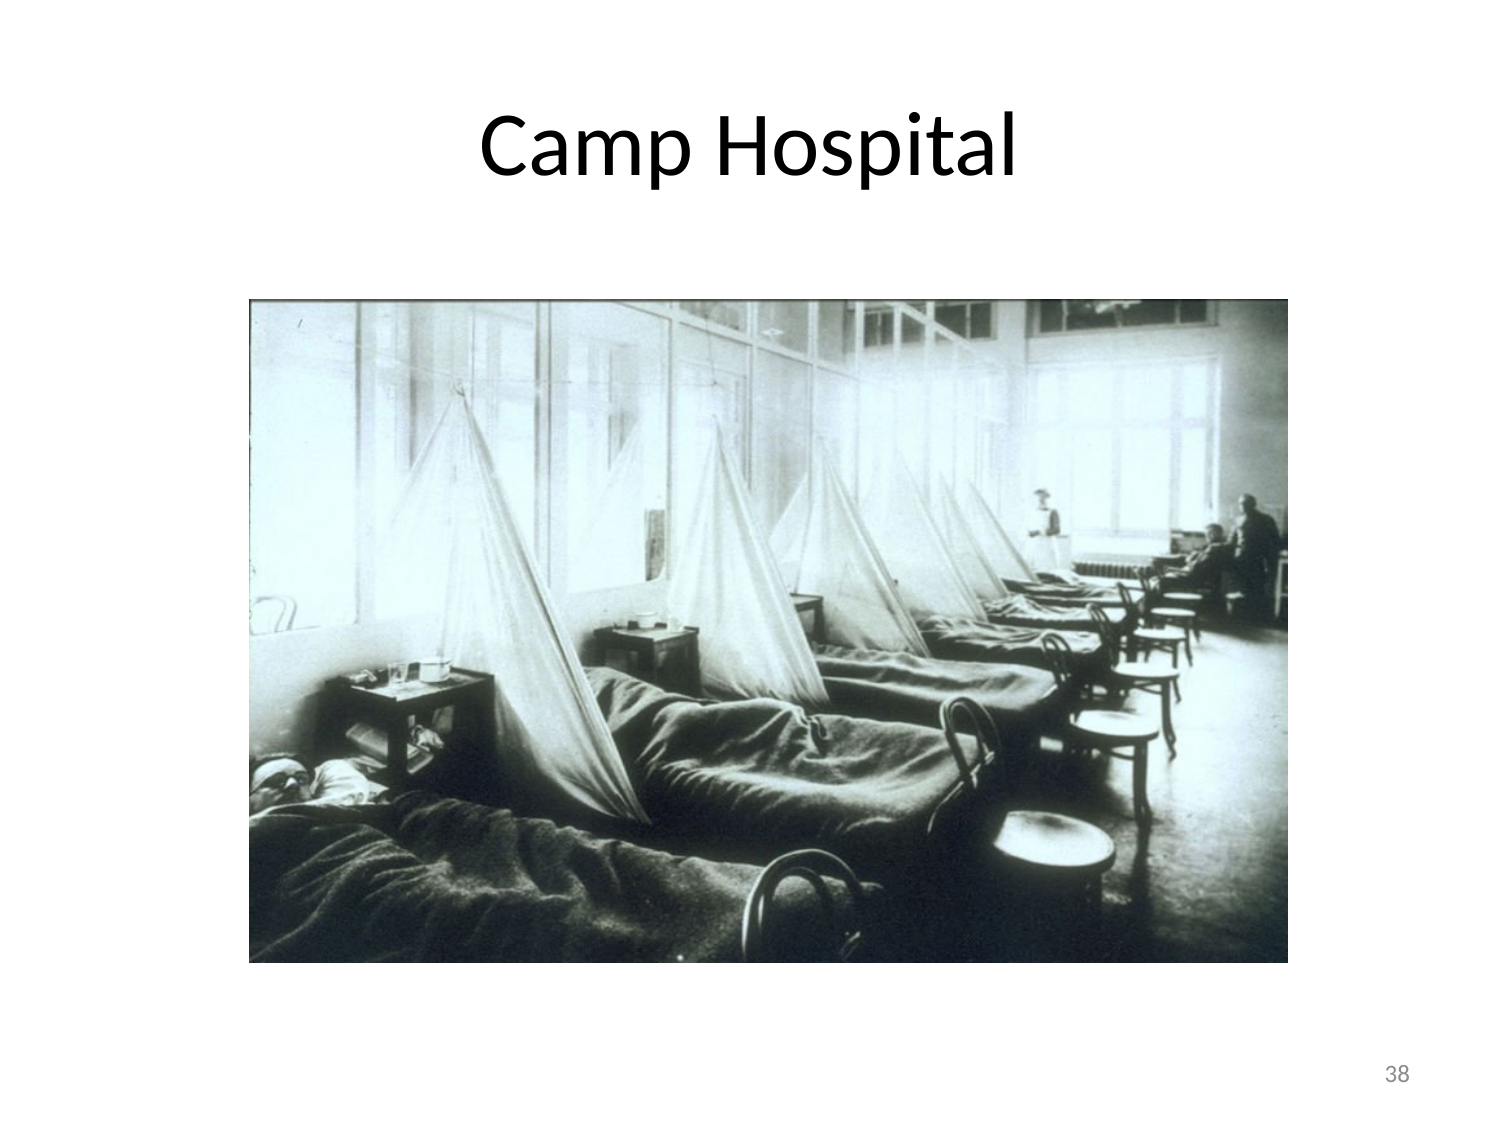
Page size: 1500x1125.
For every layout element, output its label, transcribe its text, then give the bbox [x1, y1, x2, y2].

slide_number 38 [1074, 1042, 1425, 1103]
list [249, 299, 1288, 963]
title Camp Hospital [75, 45, 1425, 233]
